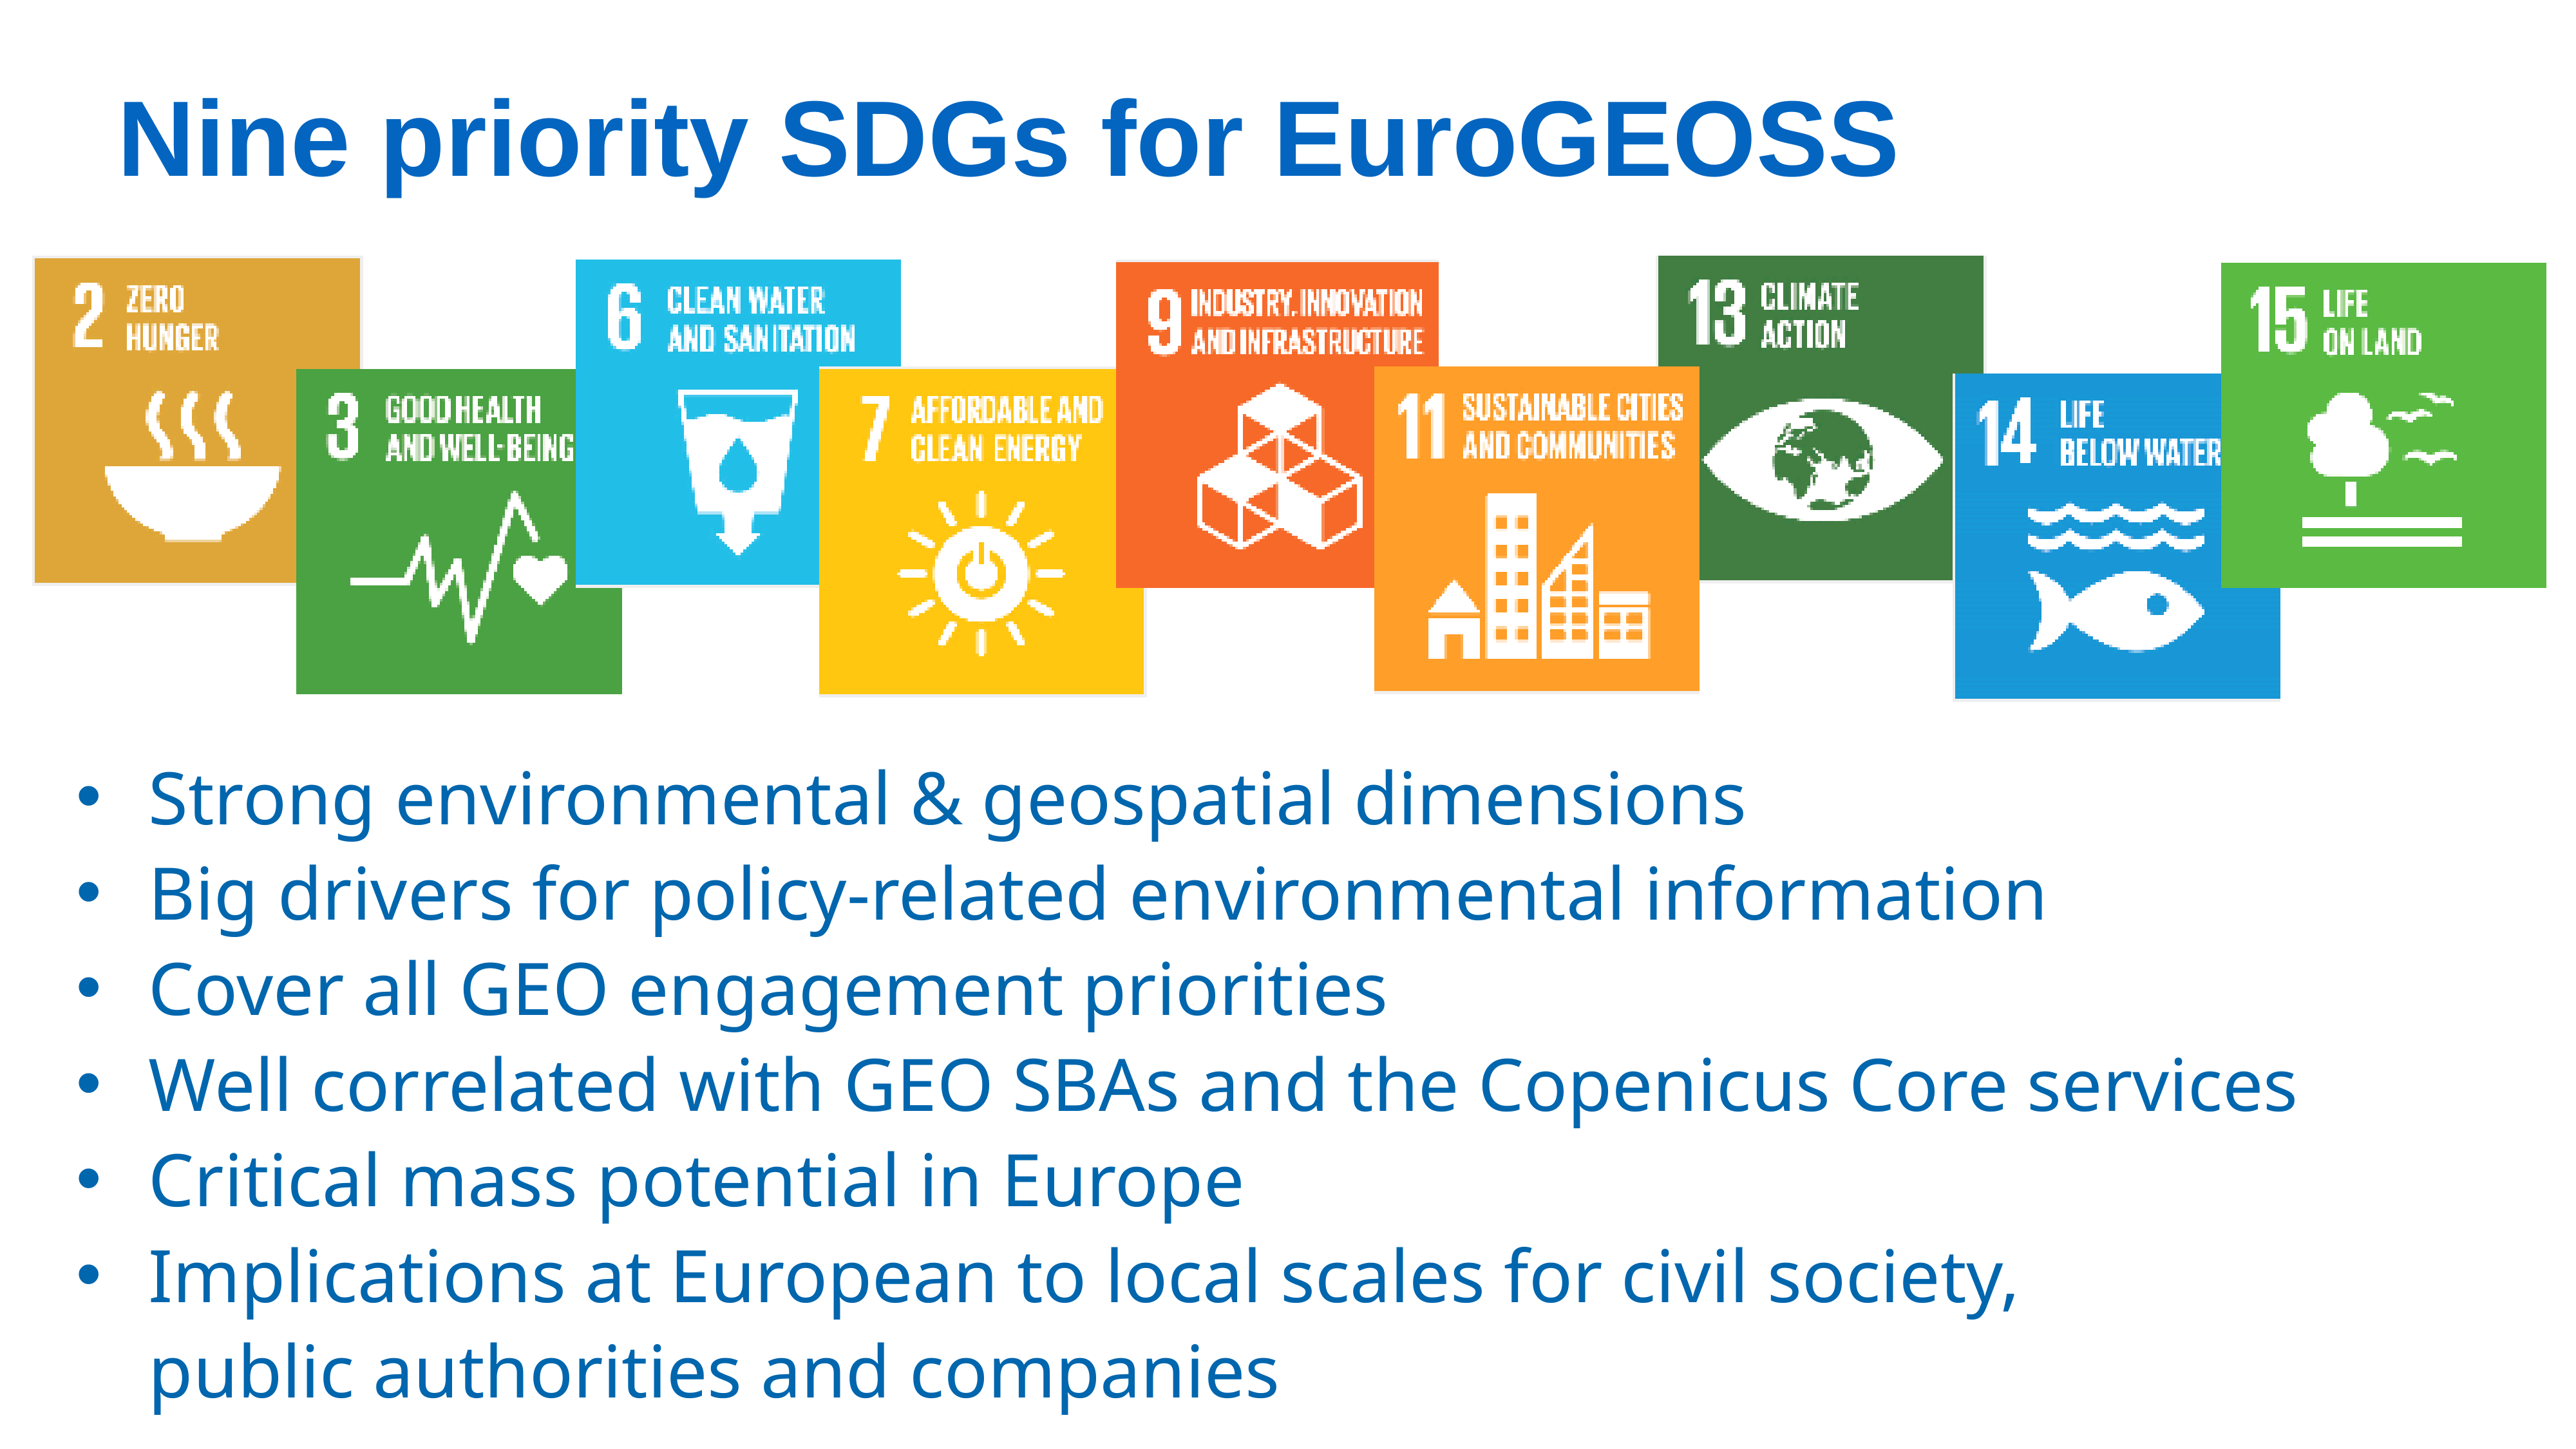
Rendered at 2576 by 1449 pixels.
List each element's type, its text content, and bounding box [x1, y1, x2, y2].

text_box Nine priority SDGs for EuroGEOSS [112, 63, 1908, 203]
text_box Strong environmental & geospatial dimensions Big drivers for policy-related environmental information Cover all GEO engagement priorities Well correlated with GEO SBAs and the Copenicus Core services Critical mass potential in Europe Implications at European to local scales for civil society, public authorities and companies [71, 737, 2546, 1409]
picture [32, 255, 2547, 702]
